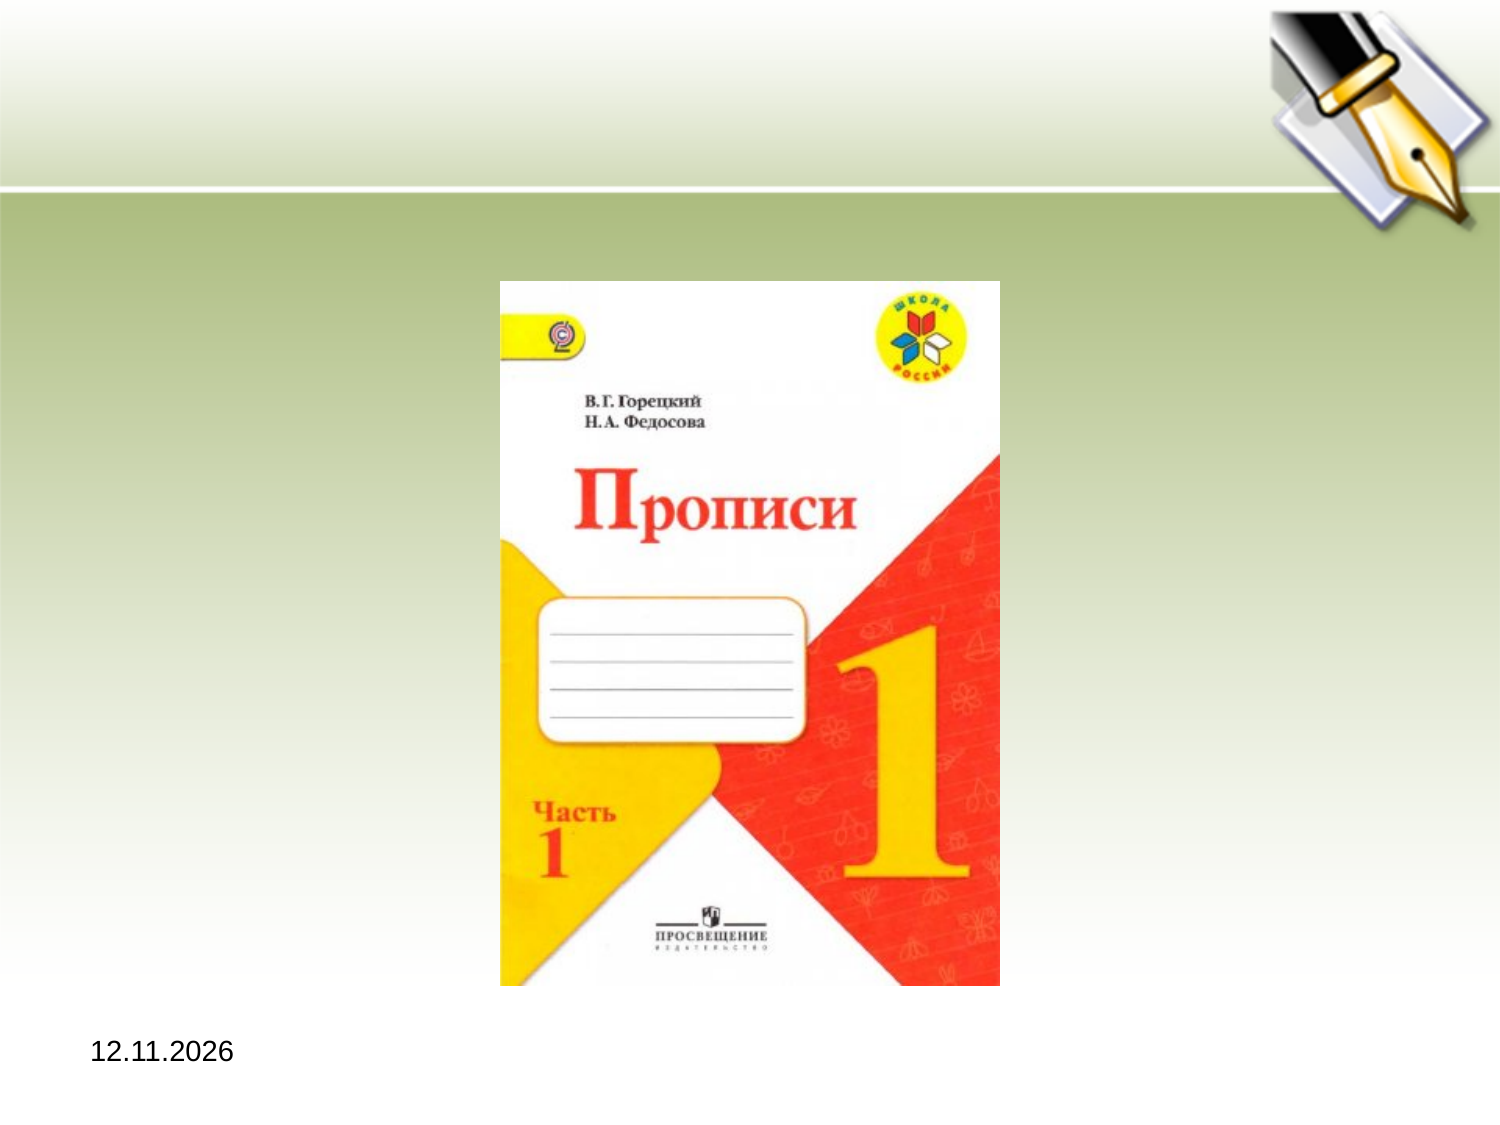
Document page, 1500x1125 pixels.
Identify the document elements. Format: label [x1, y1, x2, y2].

picture [0, 0, 1500, 1125]
list [499, 281, 1001, 987]
slide_number [74, 1024, 426, 1103]
